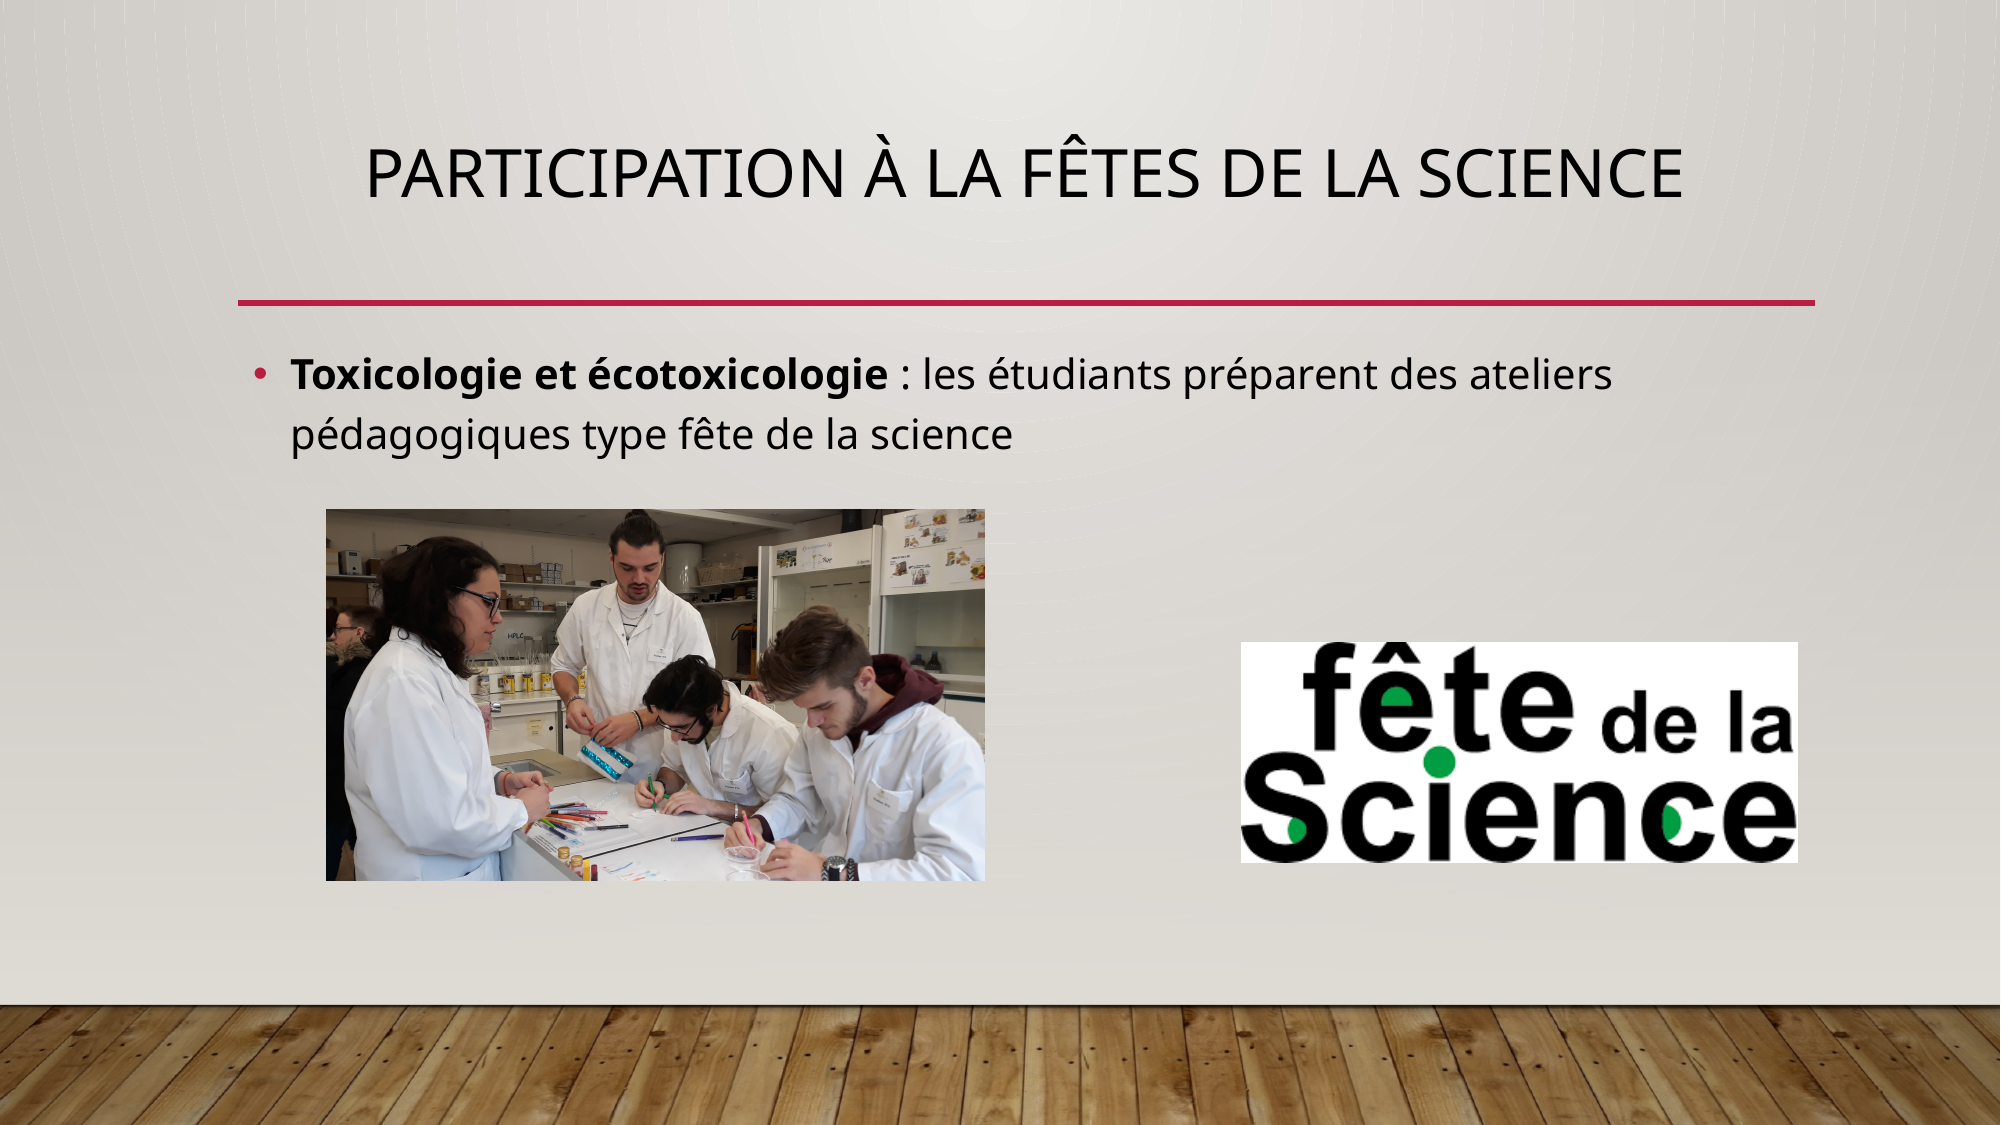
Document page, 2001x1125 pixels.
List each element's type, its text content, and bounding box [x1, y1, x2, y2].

title Participation à la fêtes de la science [238, 131, 1814, 305]
picture [0, 1005, 2000, 1125]
list Toxicologie et écotoxicologie : les étudiants préparent des ateliers pédagogiques type fête de la science [238, 330, 1814, 897]
picture [1241, 641, 1798, 863]
picture [325, 509, 985, 881]
